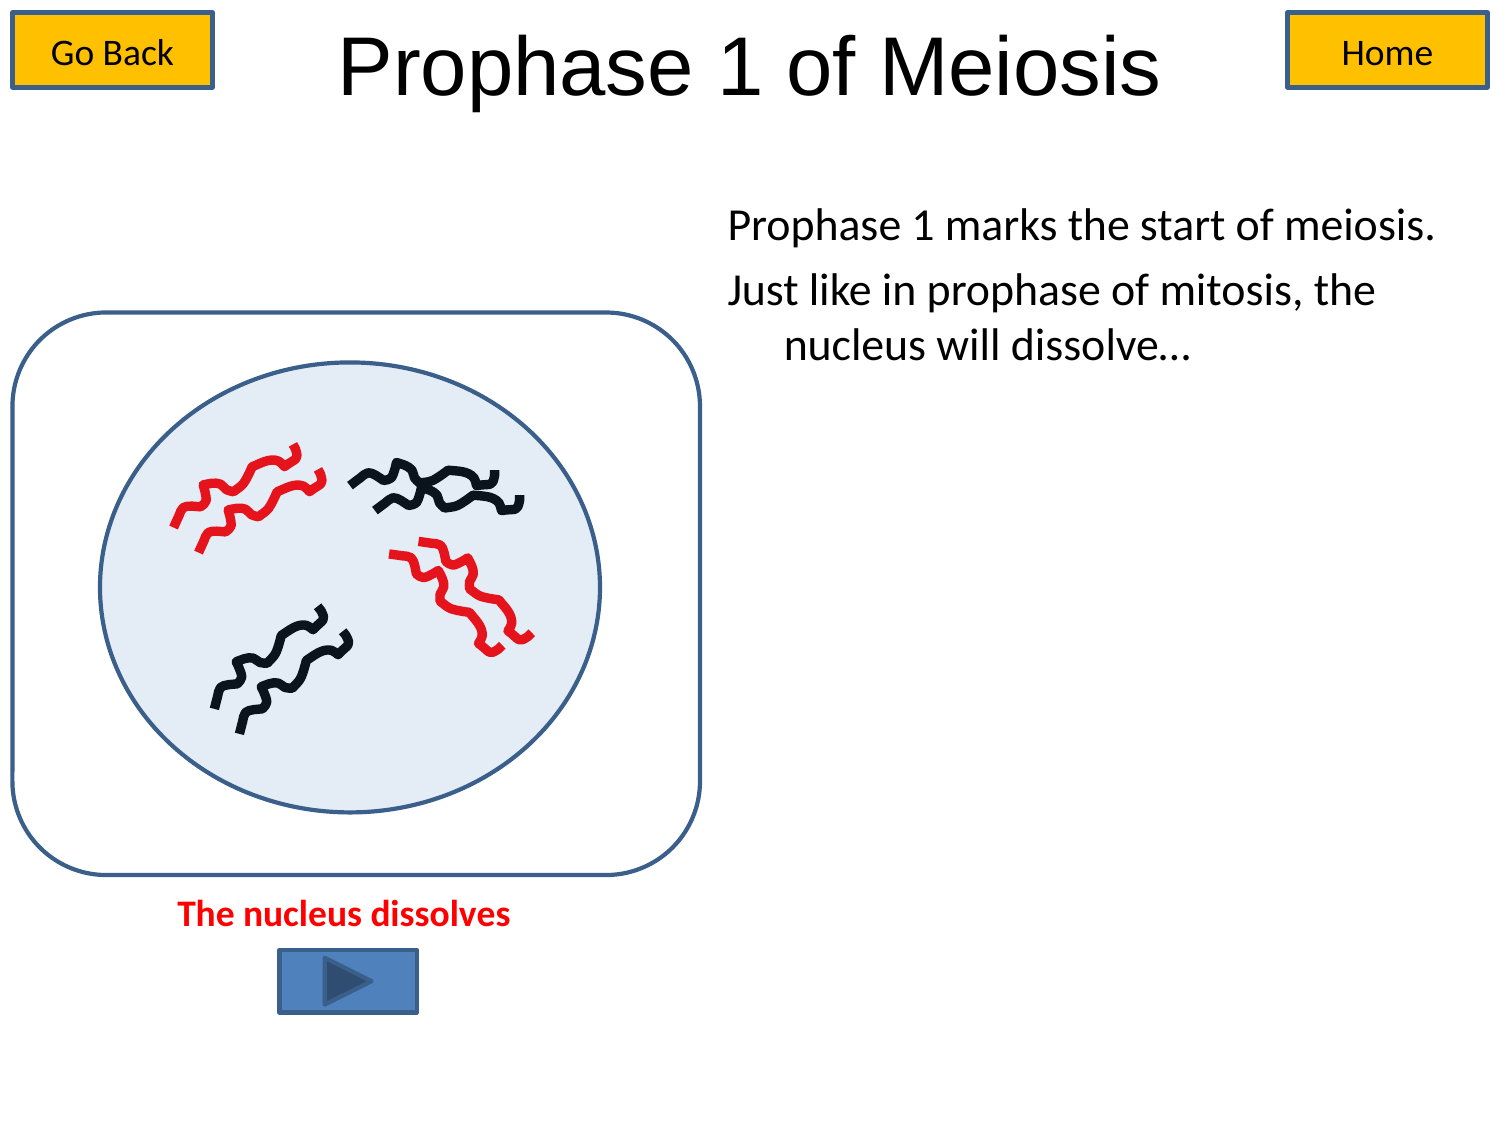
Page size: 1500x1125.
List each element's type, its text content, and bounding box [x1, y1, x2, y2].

text_box Go Back [10, 10, 215, 90]
text_box Home [1285, 10, 1490, 90]
title Prophase 1 of Meiosis [212, 0, 1288, 164]
text_box The nucleus dissolves [162, 881, 788, 942]
text_box [10, 310, 703, 878]
list Prophase 1 marks the start of meiosis. Just like in prophase of mitosis, the nucleus will dissolve… [712, 187, 1500, 1125]
text_box [97, 360, 603, 815]
text_box [277, 948, 419, 1015]
